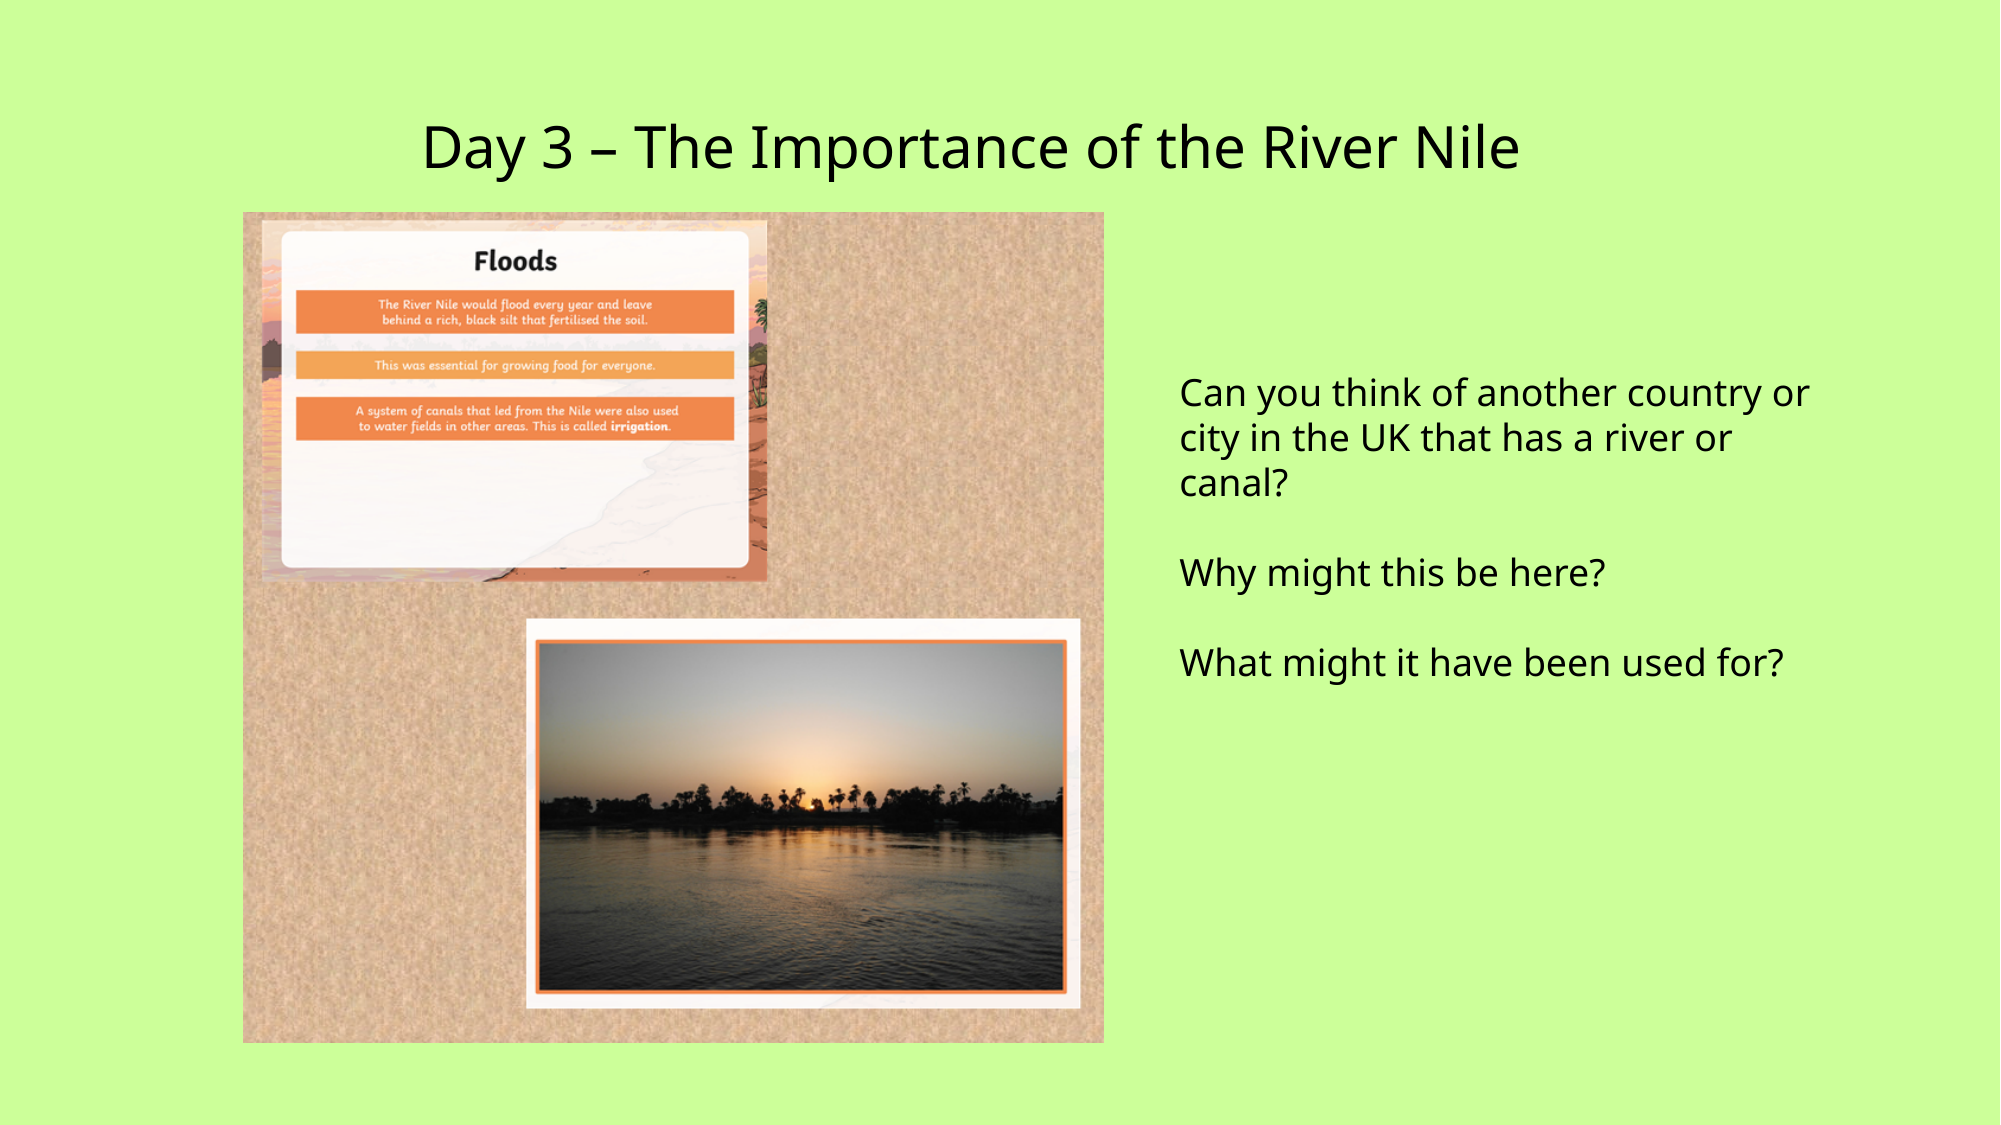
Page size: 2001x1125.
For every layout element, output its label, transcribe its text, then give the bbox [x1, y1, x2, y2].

text_box Can you think of another country or city in the UK that has a river or canal? Why might this be here? What might it have been used for? [1164, 361, 1867, 692]
text_box Day 3 – The Importance of the River Nile [406, 102, 1552, 258]
picture [243, 212, 1104, 1043]
